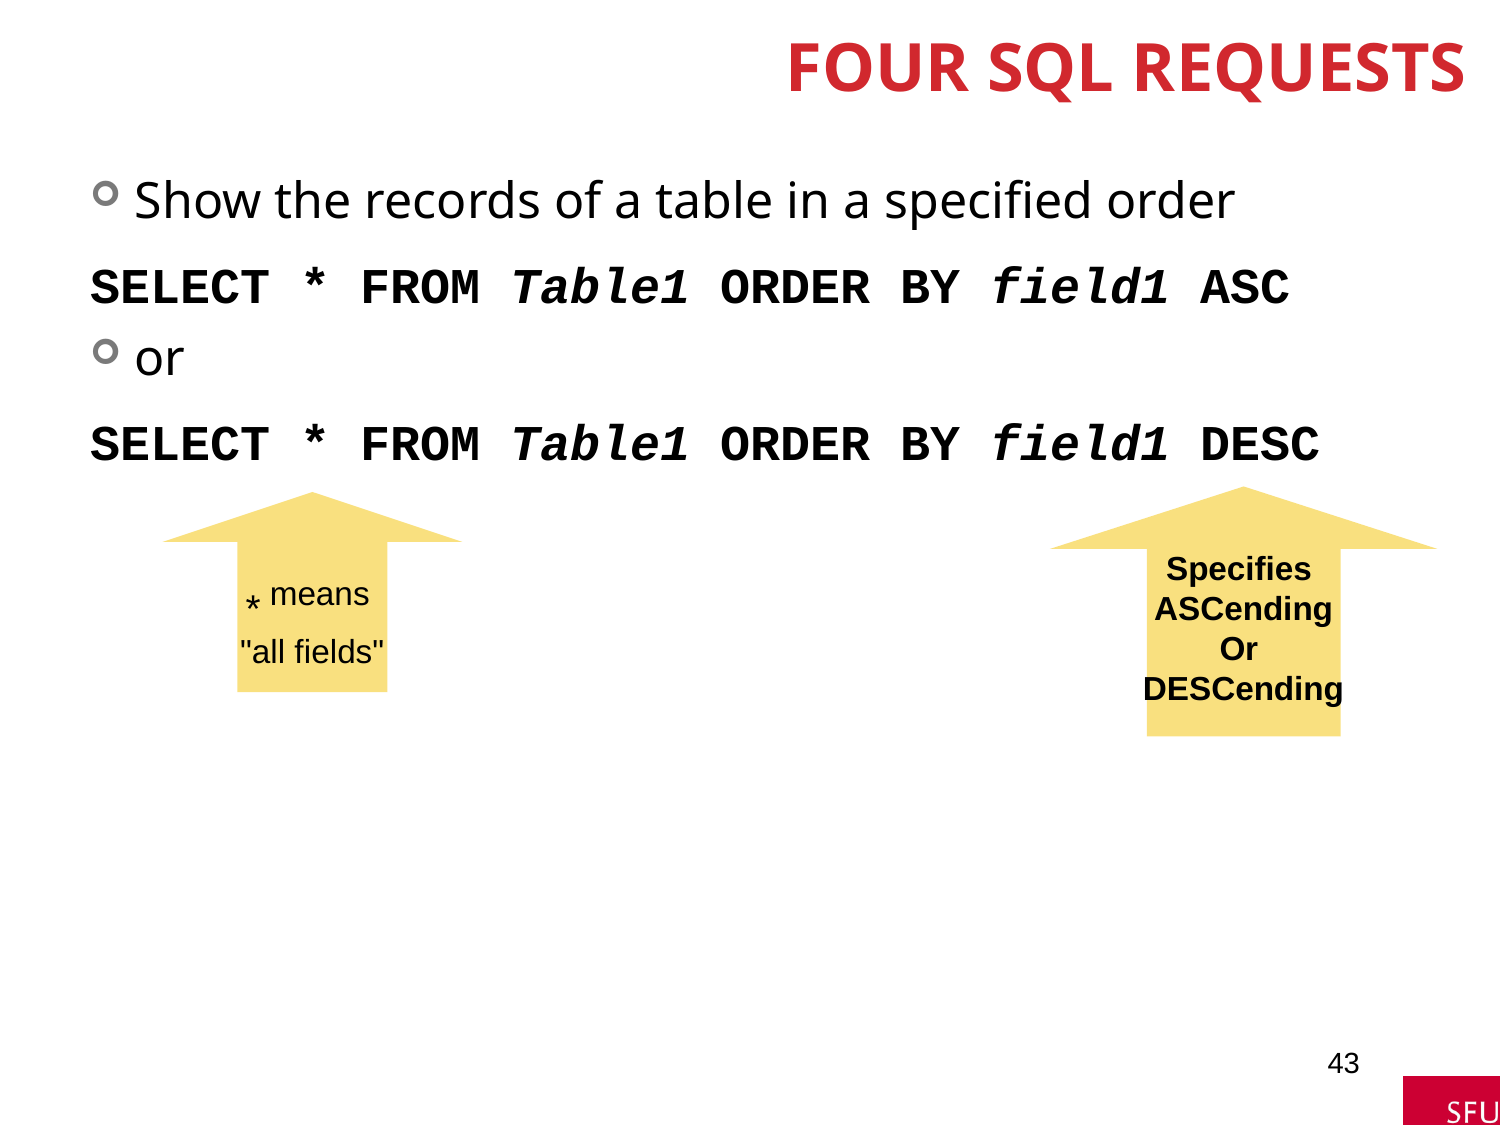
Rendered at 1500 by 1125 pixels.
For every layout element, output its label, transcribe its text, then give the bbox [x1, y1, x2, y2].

picture [1403, 1113, 1500, 1125]
list Show the records of a table in a specified order SELECT * FROM Table1 ORDER BY field1 ASC or SELECT * FROM Table1 ORDER BY field1 DESC [75, 160, 1400, 1062]
text_box * means "all fields" [162, 491, 463, 693]
title Four SQL Requests [12, 20, 1483, 113]
slide_number 43 [1187, 1037, 1500, 1113]
text_box Specifies ASCending Or DESCending [1049, 486, 1438, 737]
